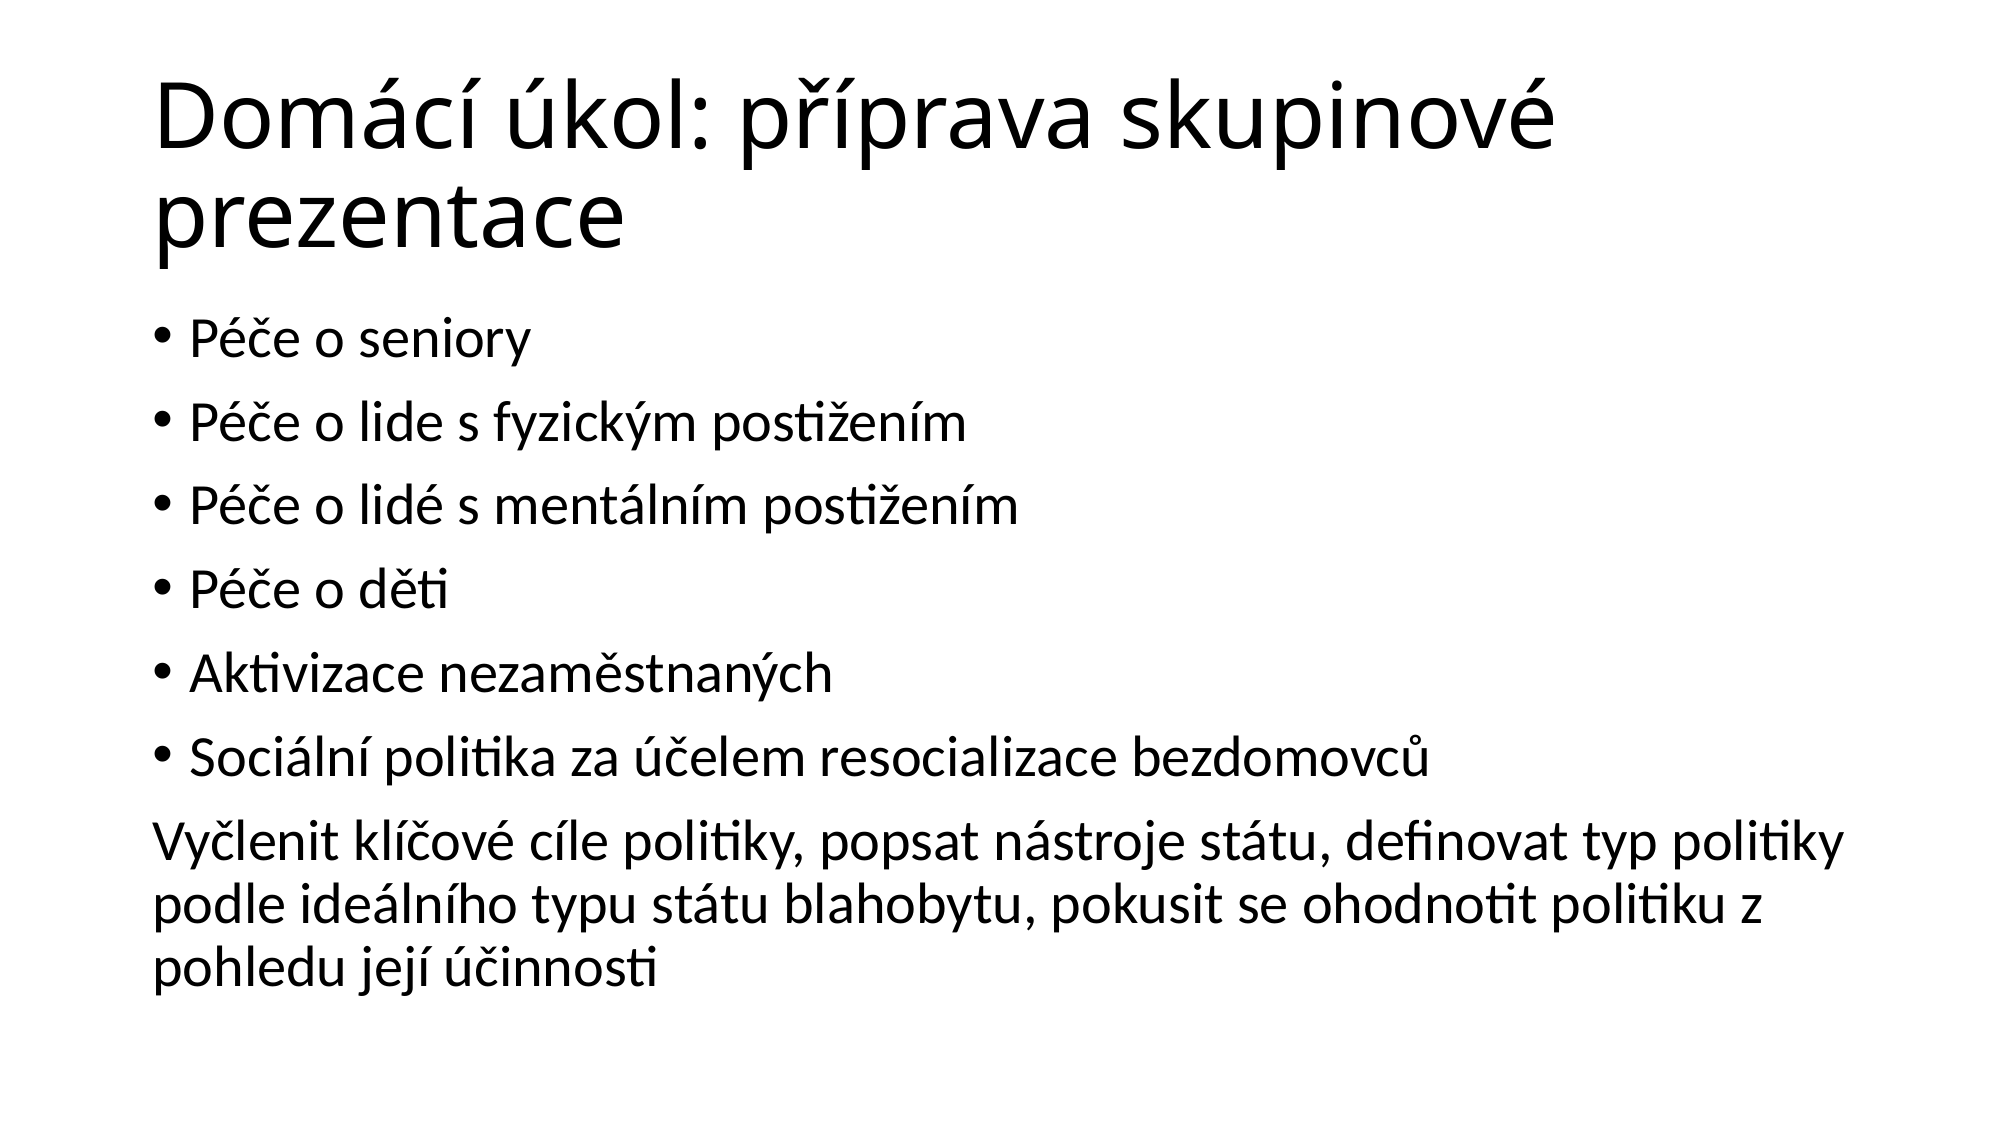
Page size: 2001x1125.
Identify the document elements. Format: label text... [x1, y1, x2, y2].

title Domácí úkol: příprava skupinové prezentace [137, 59, 1863, 278]
list Péče o seniory Péče o lide s fyzickým postižením Péče o lidé s mentálním postižením Péče o děti Aktivizace nezaměstnaných Sociální politika za účelem resocializace bezdomovců Vyčlenit klíčové cíle politiky, popsat nástroje státu, definovat typ politiky podle ideálního typu státu blahobytu, pokusit se ohodnotit politiku z pohledu její účinnosti [137, 299, 1863, 1014]
